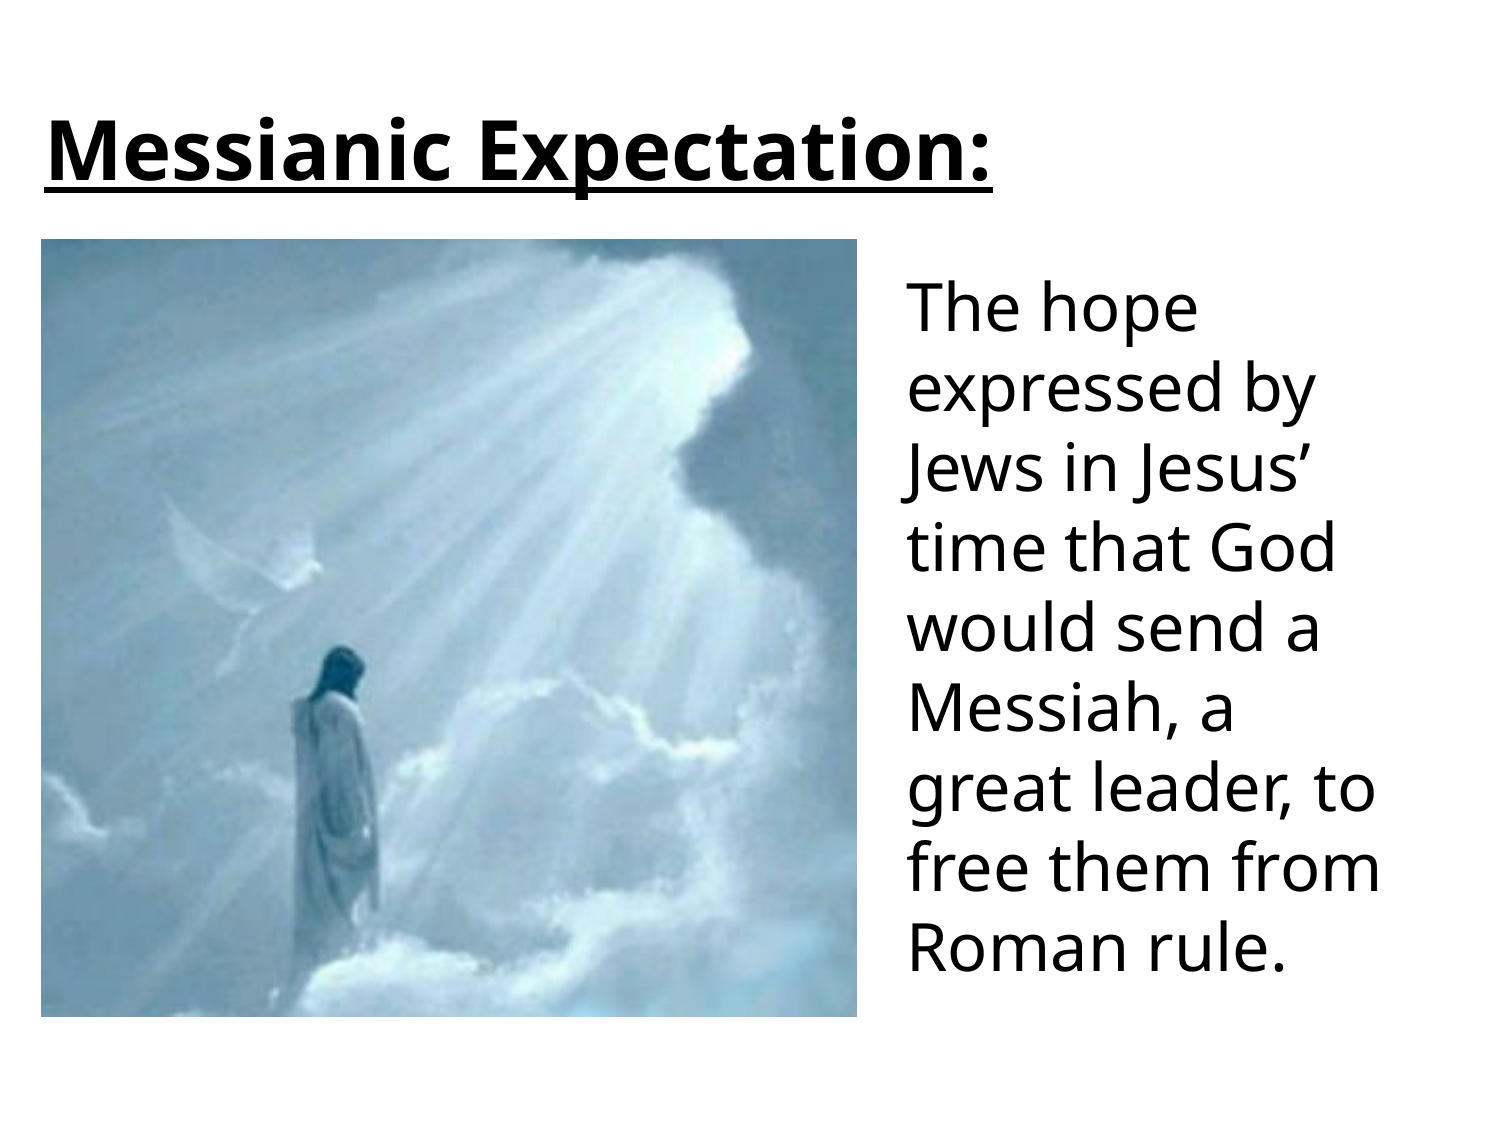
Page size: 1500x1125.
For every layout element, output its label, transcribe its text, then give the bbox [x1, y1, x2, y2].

text_box Messianic Expectation: [29, 90, 1247, 205]
text_box The hope expressed by Jews in Jesus’ time that God would send a Messiah, a great leader, to free them from Roman rule. [891, 257, 1436, 992]
picture [40, 238, 857, 1018]
